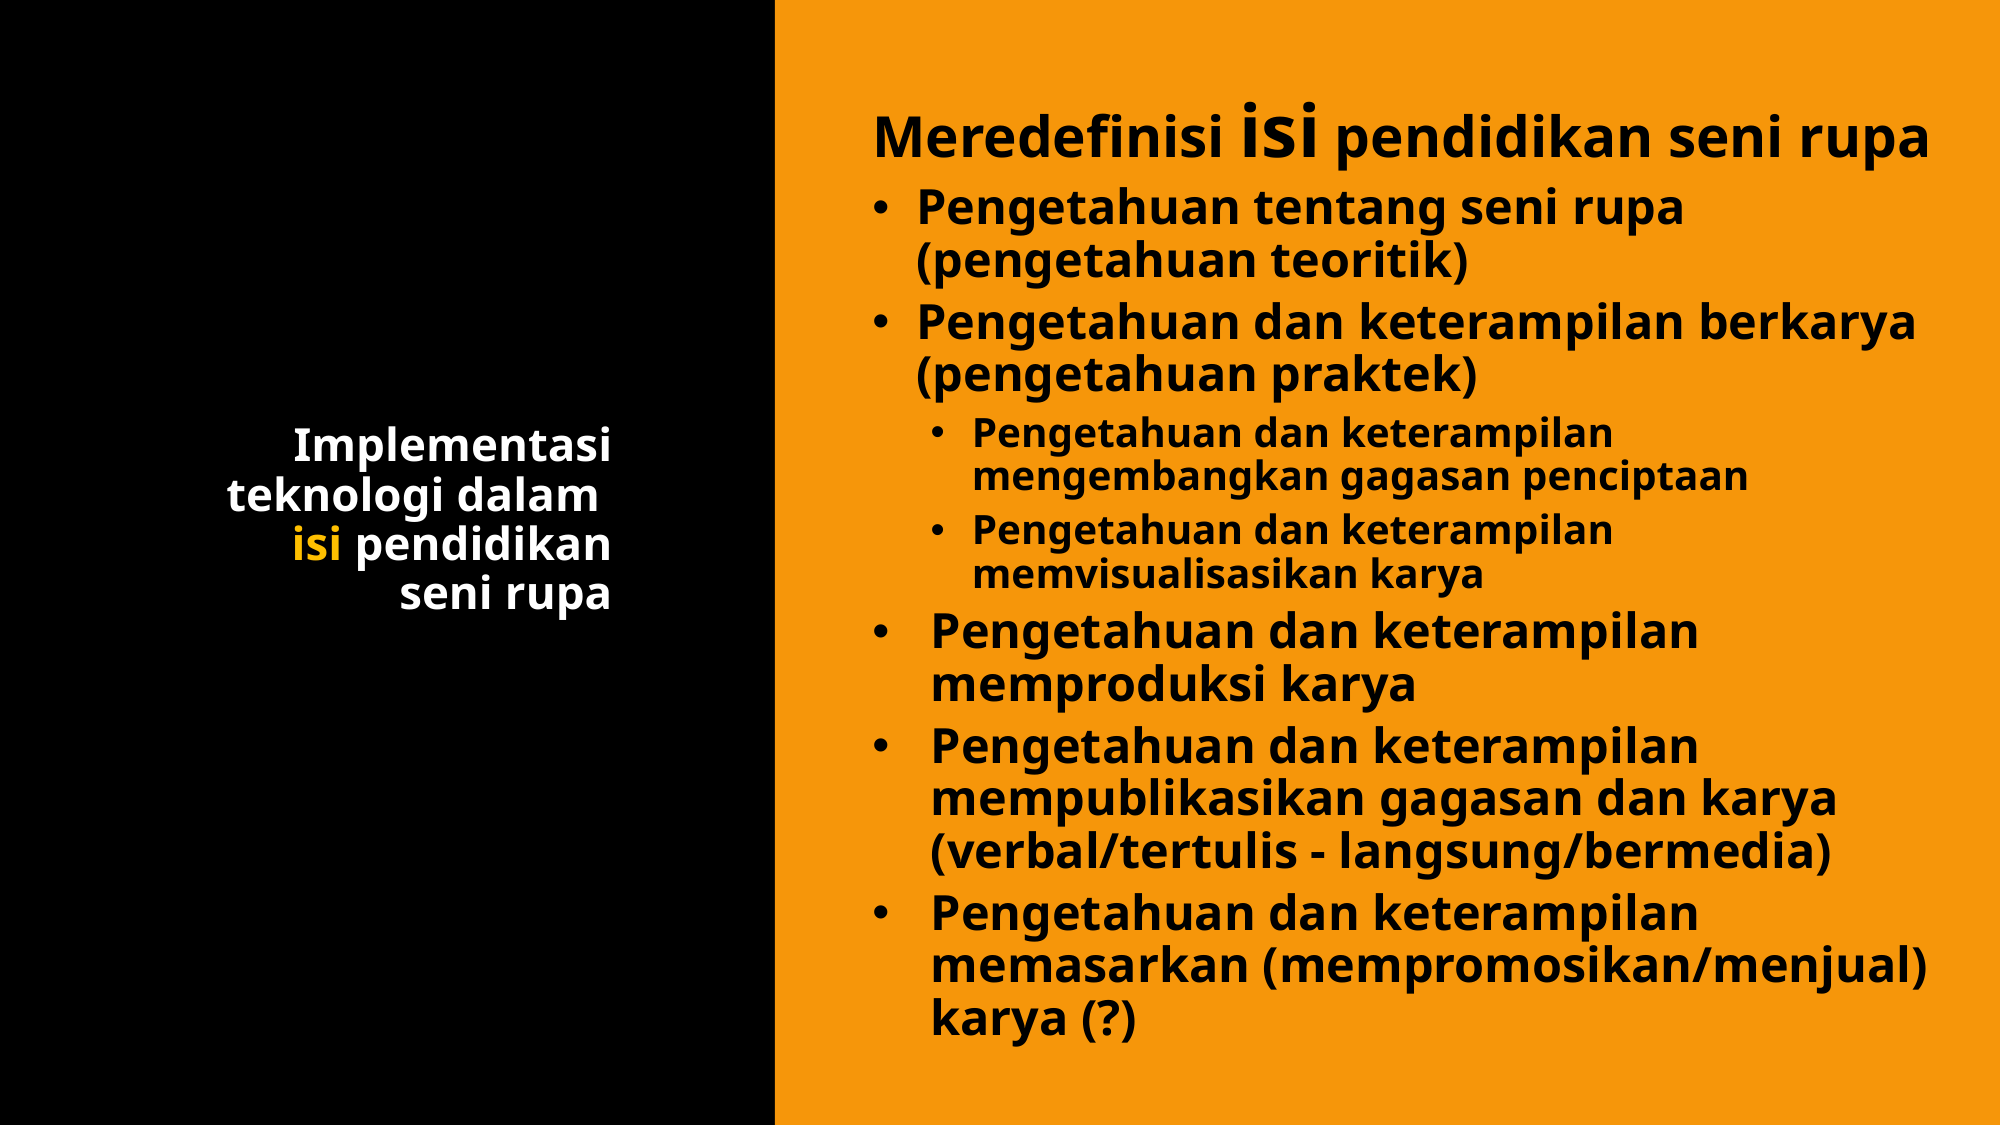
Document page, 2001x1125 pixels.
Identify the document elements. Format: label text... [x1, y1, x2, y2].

list Meredefinisi isi pendidikan seni rupa Pengetahuan tentang seni rupa (pengetahuan teoritik) Pengetahuan dan keterampilan berkarya (pengetahuan praktek) Pengetahuan dan keterampilan mengembangkan gagasan penciptaan Pengetahuan dan keterampilan memvisualisasikan karya Pengetahuan dan keterampilan memproduksi karya Pengetahuan dan keterampilan mempublikasikan gagasan dan karya (verbal/tertulis - langsung/bermedia) Pengetahuan dan keterampilan memasarkan (mempromosikan/menjual) karya (?) [857, 86, 1958, 1098]
text_box [774, 0, 2000, 1125]
title Implementasi teknologi dalam isi pendidikan seni rupa [200, 412, 628, 630]
